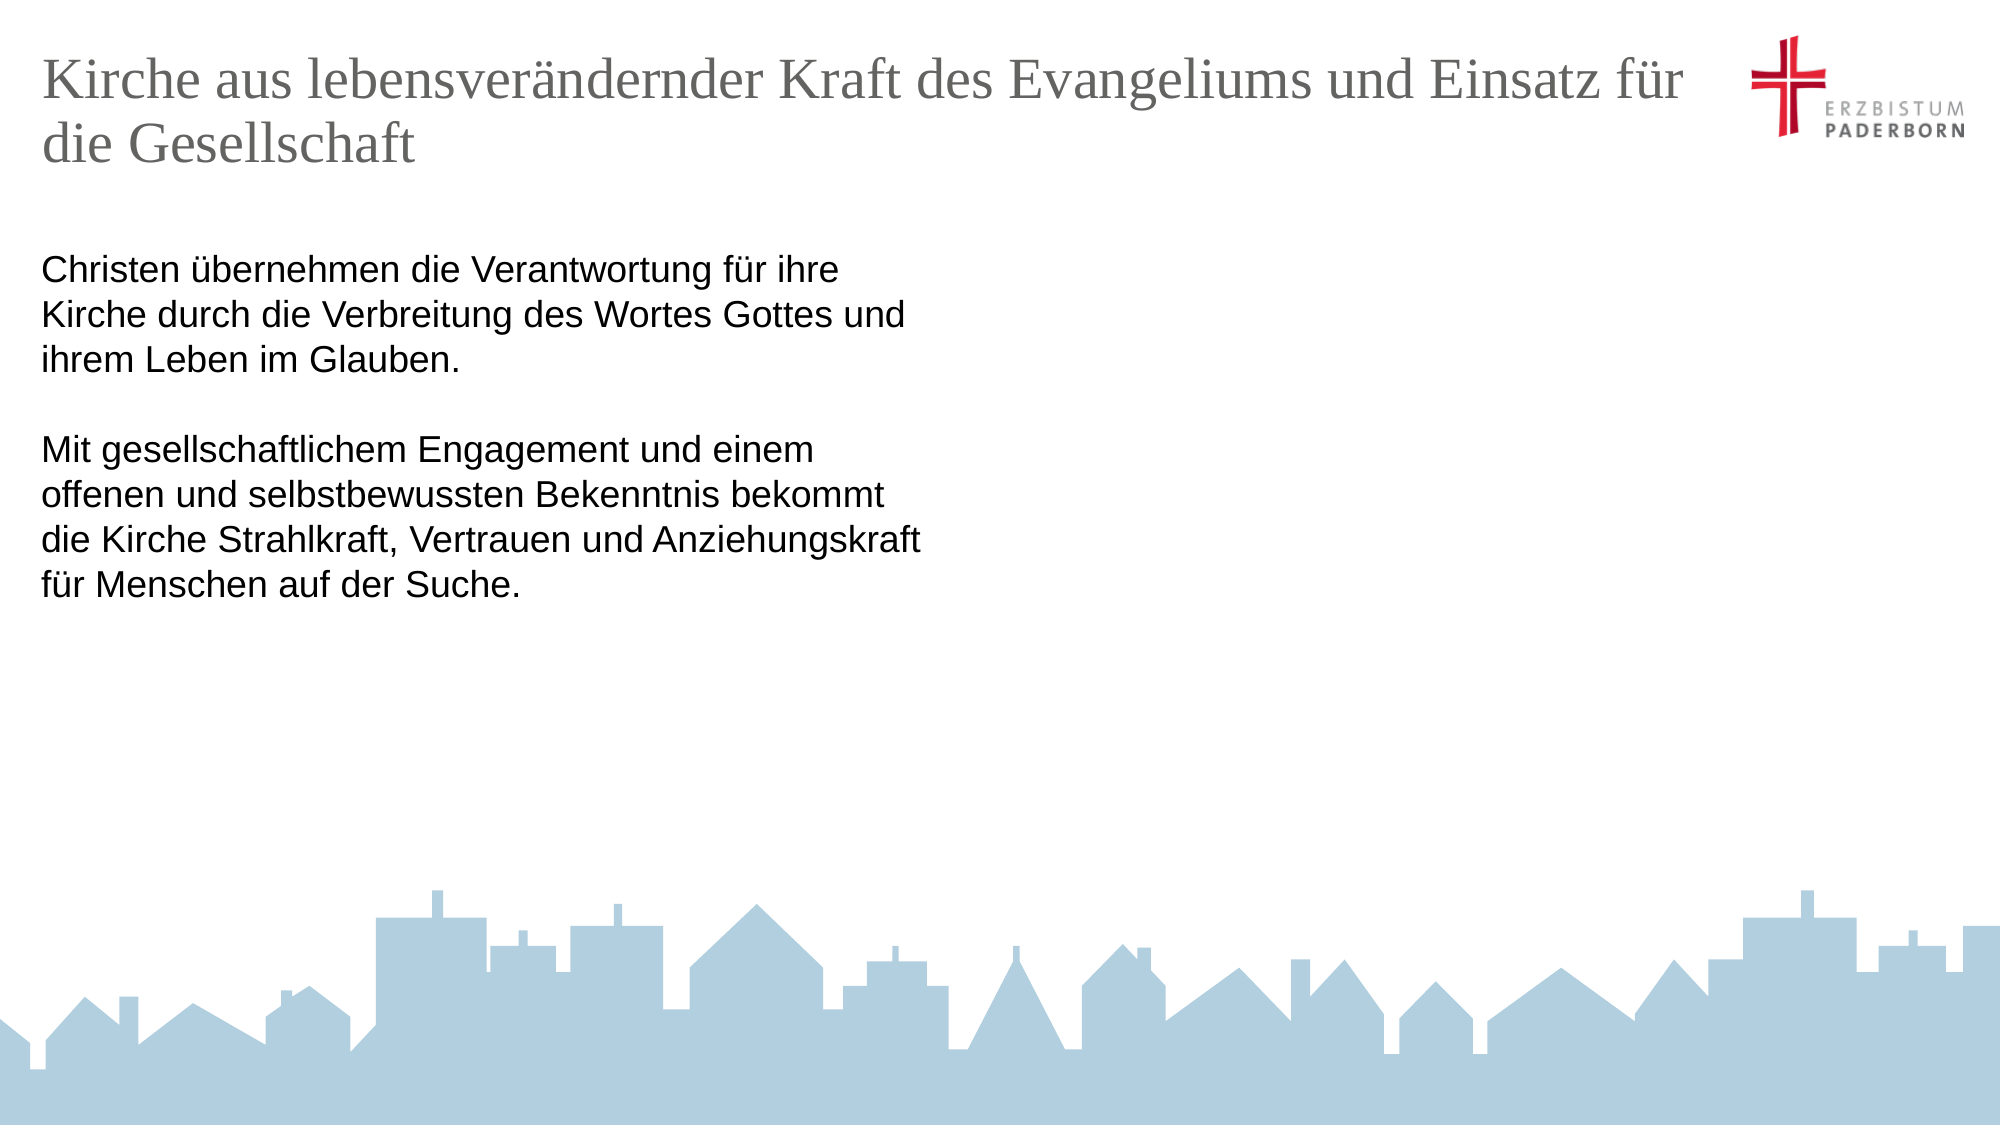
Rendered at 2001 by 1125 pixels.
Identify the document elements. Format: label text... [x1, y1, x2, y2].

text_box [0, 890, 2000, 1125]
list Christen übernehmen die Verantwortung für ihre Kirche durch die Verbreitung des Wortes Gottes und ihrem Leben im Glauben. Mit gesellschaftlichem Engagement und einem offenen und selbstbewussten Bekenntnis bekommt die Kirche Strahlkraft, Vertrauen und Anziehungskraft für Menschen auf der Suche. [34, 238, 948, 890]
picture [1751, 35, 1964, 138]
title Kirche aus lebensverändernder Kraft des Evangeliums und Einsatz für die Gesellschaft [34, 33, 1706, 190]
